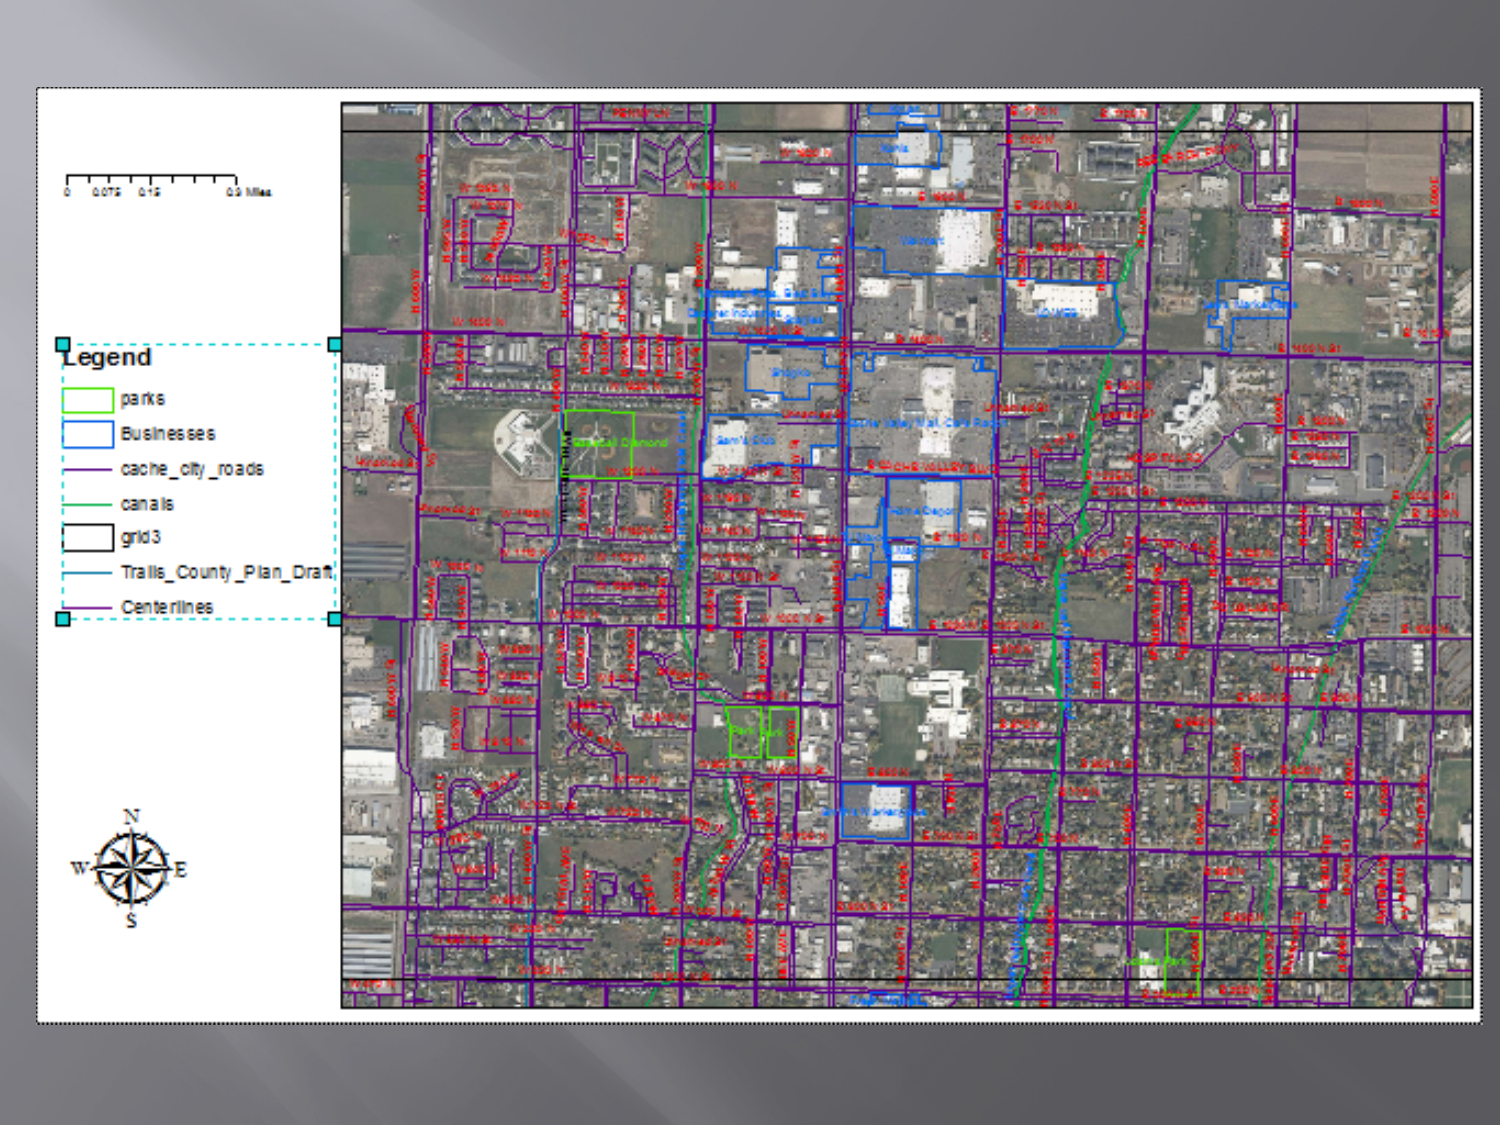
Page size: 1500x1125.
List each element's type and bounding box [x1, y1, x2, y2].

picture [35, 87, 1484, 1026]
